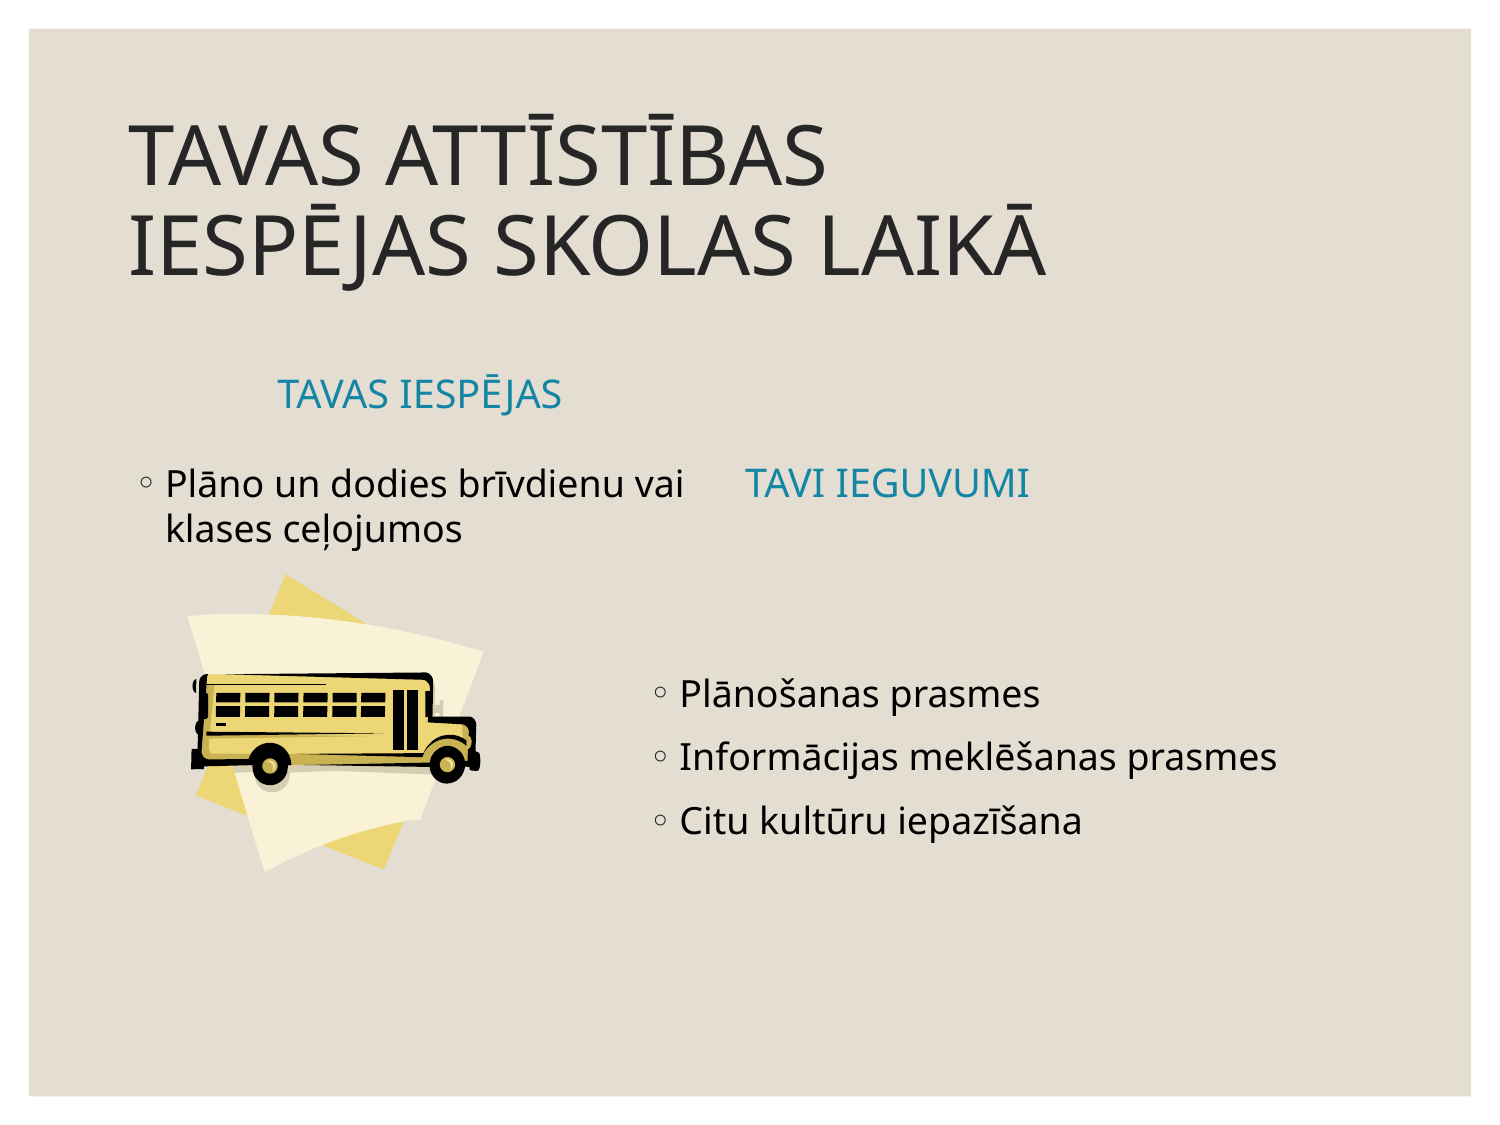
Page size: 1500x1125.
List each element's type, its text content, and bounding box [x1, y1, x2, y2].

list TAVI IEGUVUMI [634, 354, 1142, 610]
list TAVAS IESPĒJAS [120, 340, 720, 446]
picture [187, 574, 484, 872]
title TAVAS ATTĪSTĪBAS IESPĒJAS SKOLAS LAIKĀ [113, 95, 1155, 312]
list Plāno un dodies brīvdienu vai klases ceļojumos [120, 452, 720, 978]
list Plānošanas prasmes Informācijas meklēšanas prasmes Citu kultūru iepazīšana [634, 662, 1425, 992]
